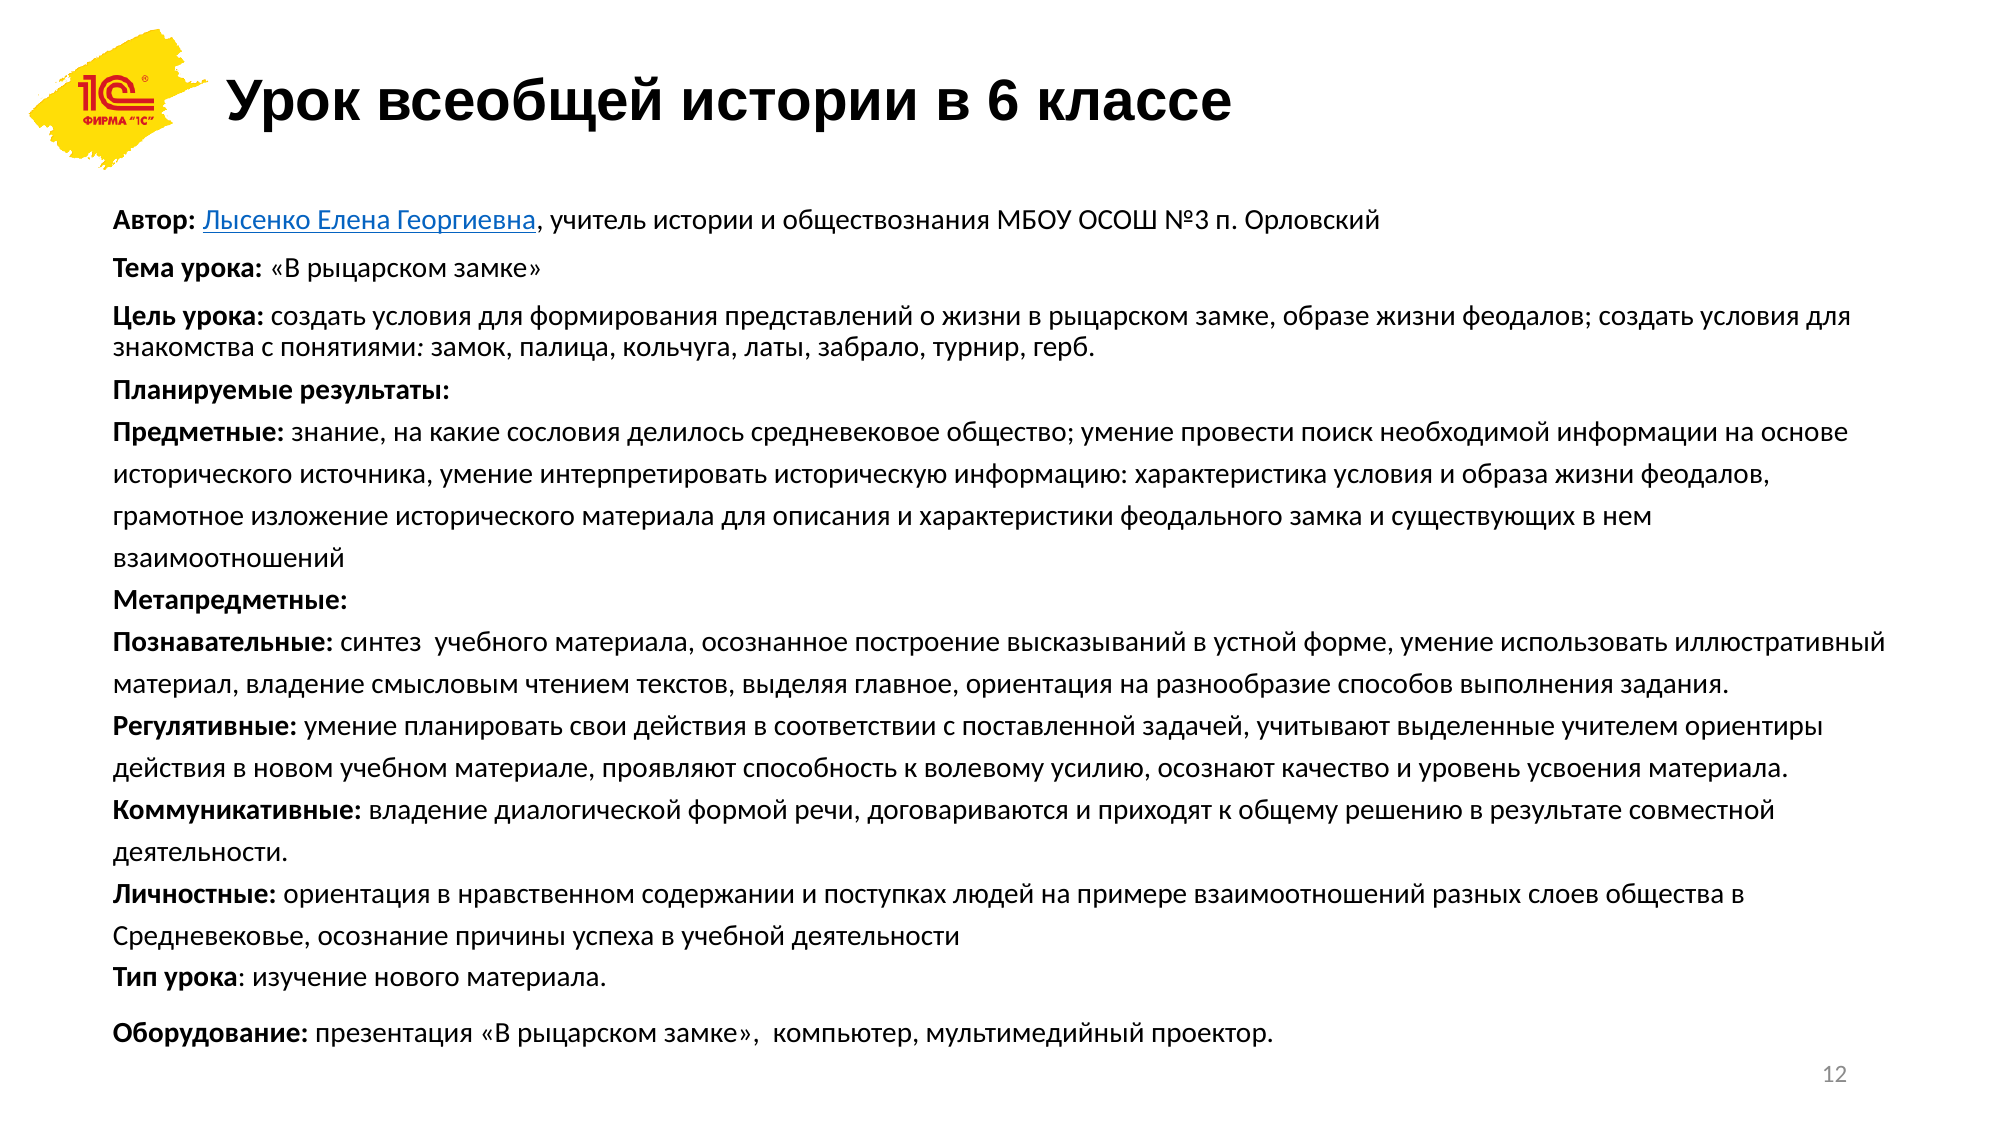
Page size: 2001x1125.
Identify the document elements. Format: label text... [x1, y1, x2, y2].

slide_number 12 [1412, 1042, 1863, 1103]
list Автор: Лысенко Елена Георгиевна, учитель истории и обществознания МБОУ ОСОШ №3 п. Орловский Тема урока: «В рыцарском замке» Цель урока: создать условия для формирования представлений о жизни в рыцарском замке, образе жизни феодалов; создать условия для знакомства с понятиями: замок, палица, кольчуга, латы, забрало, турнир, герб. Планируемые результаты: Предметные: знание, на какие сословия делилось средневековое общество; умение провести поиск необходимой информации на основе исторического источника, умение интерпретировать историческую информацию: характеристика условия и образа жизни феодалов, грамотное изложение исторического материала для описания и характеристики феодального замка и существующих в нем взаимоотношений Метапредметные: Познавательные: синтез учебного материала, осознанное построение высказываний в устной форме, умение использовать иллюстративный материал, владение смысловым чтением текстов, выделяя главное, ориентация на разнообразие способов выполнения задания. Регулятивные: умение планировать свои действия в соответствии с поставленной задачей, учитывают выделенные учителем ориентиры действия в новом учебном материале, проявляют способность к волевому усилию, осознают качество и уровень усвоения материала. Коммуникативные: владение диалогической формой речи, договариваются и приходят к общему решению в результате совместной деятельности. Личностные: ориентация в нравственном содержании и поступках людей на примере взаимоотношений разных слоев общества в Средневековье, осознание причины успеха в учебной деятельности Тип урока: изучение нового материала. Оборудование: презентация «В рыцарском замке», компьютер, мультимедийный проектор. [97, 196, 1906, 1100]
picture [23, 24, 211, 173]
title Урок всеобщей истории в 6 классе [211, 24, 1863, 179]
